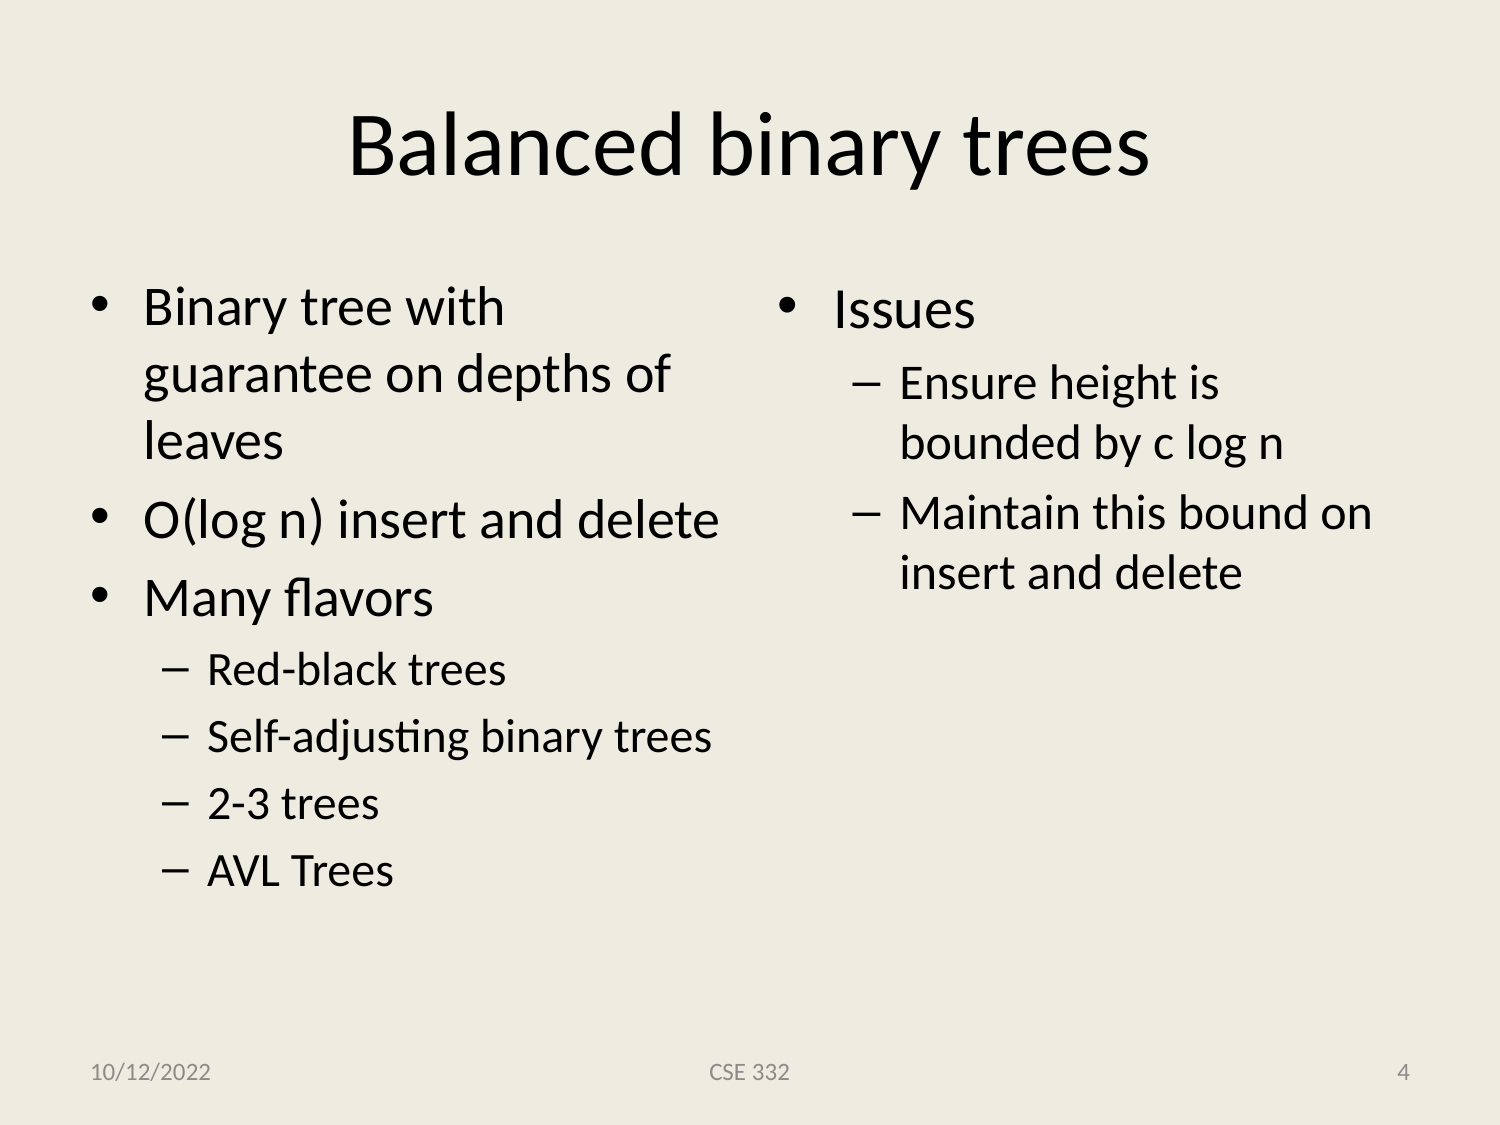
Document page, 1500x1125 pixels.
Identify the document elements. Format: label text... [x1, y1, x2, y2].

footer CSE 332 [512, 1042, 988, 1103]
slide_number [75, 1042, 425, 1103]
list Binary tree with guarantee on depths of leaves O(log n) insert and delete Many flavors Red-black trees Self-adjusting binary trees 2-3 trees AVL Trees [75, 262, 738, 1005]
slide_number 4 [1074, 1042, 1425, 1103]
list Issues Ensure height is bounded by c log n Maintain this bound on insert and delete [762, 262, 1425, 1005]
title Balanced binary trees [75, 45, 1425, 233]
